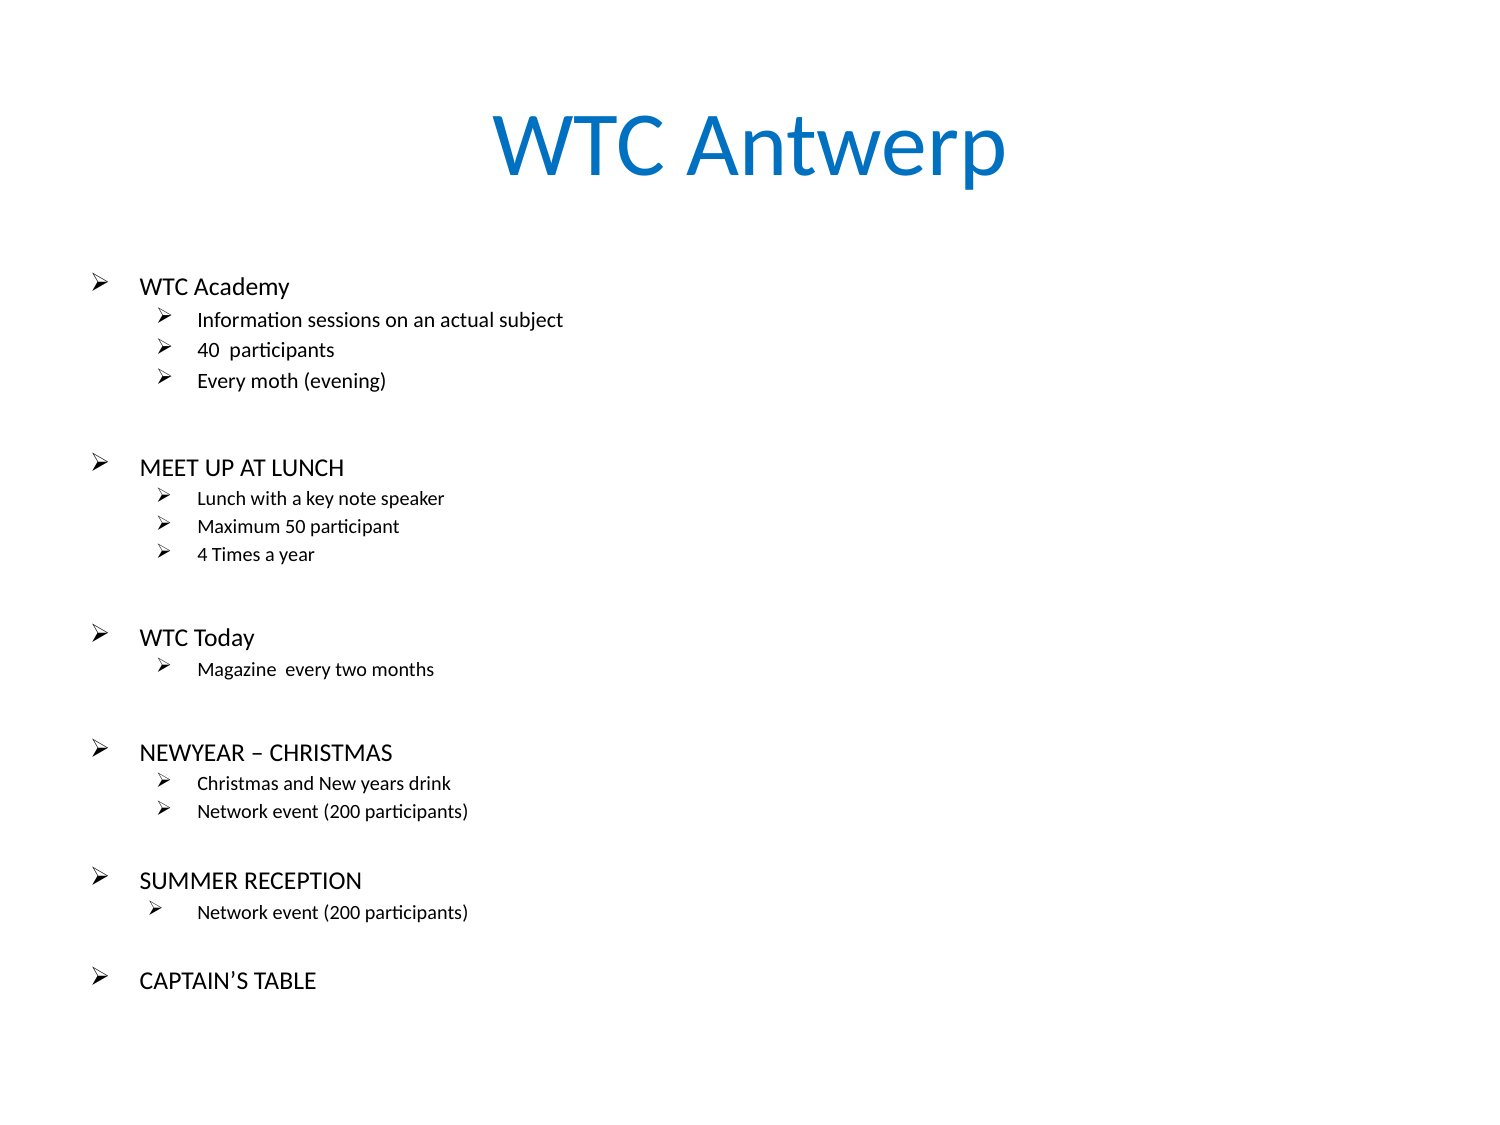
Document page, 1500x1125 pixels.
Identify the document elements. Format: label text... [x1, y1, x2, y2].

title WTC Antwerp [75, 45, 1425, 233]
list WTC Academy Information sessions on an actual subject 40 participants Every moth (evening) MEET UP AT LUNCH Lunch with a key note speaker Maximum 50 participant 4 Times a year WTC Today Magazine every two months NEWYEAR – CHRISTMAS Christmas and New years drink Network event (200 participants) SUMMER RECEPTION Network event (200 participants) CAPTAIN’S TABLE [75, 262, 1425, 1005]
